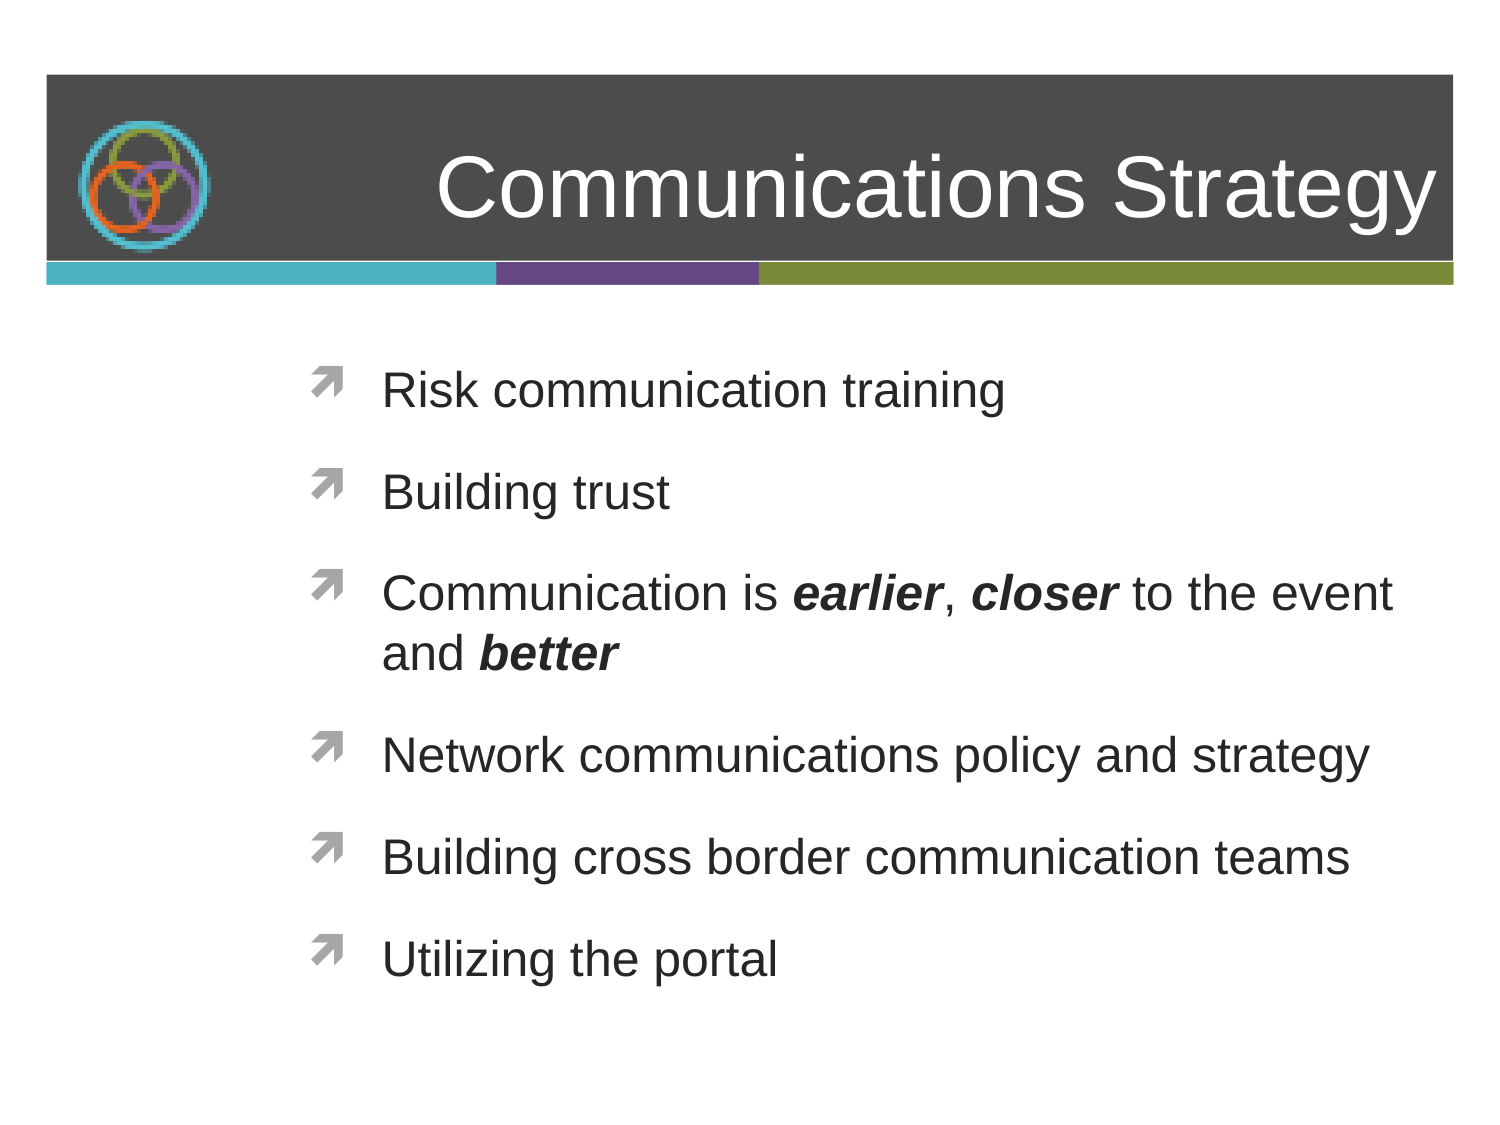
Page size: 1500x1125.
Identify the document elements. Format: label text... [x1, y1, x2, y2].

list Risk communication training Building trust Communication is earlier, closer to the event and better Network communications policy and strategy Building cross border communication teams Utilizing the portal [292, 350, 1454, 1005]
title Communications Strategy [46, 103, 1454, 263]
